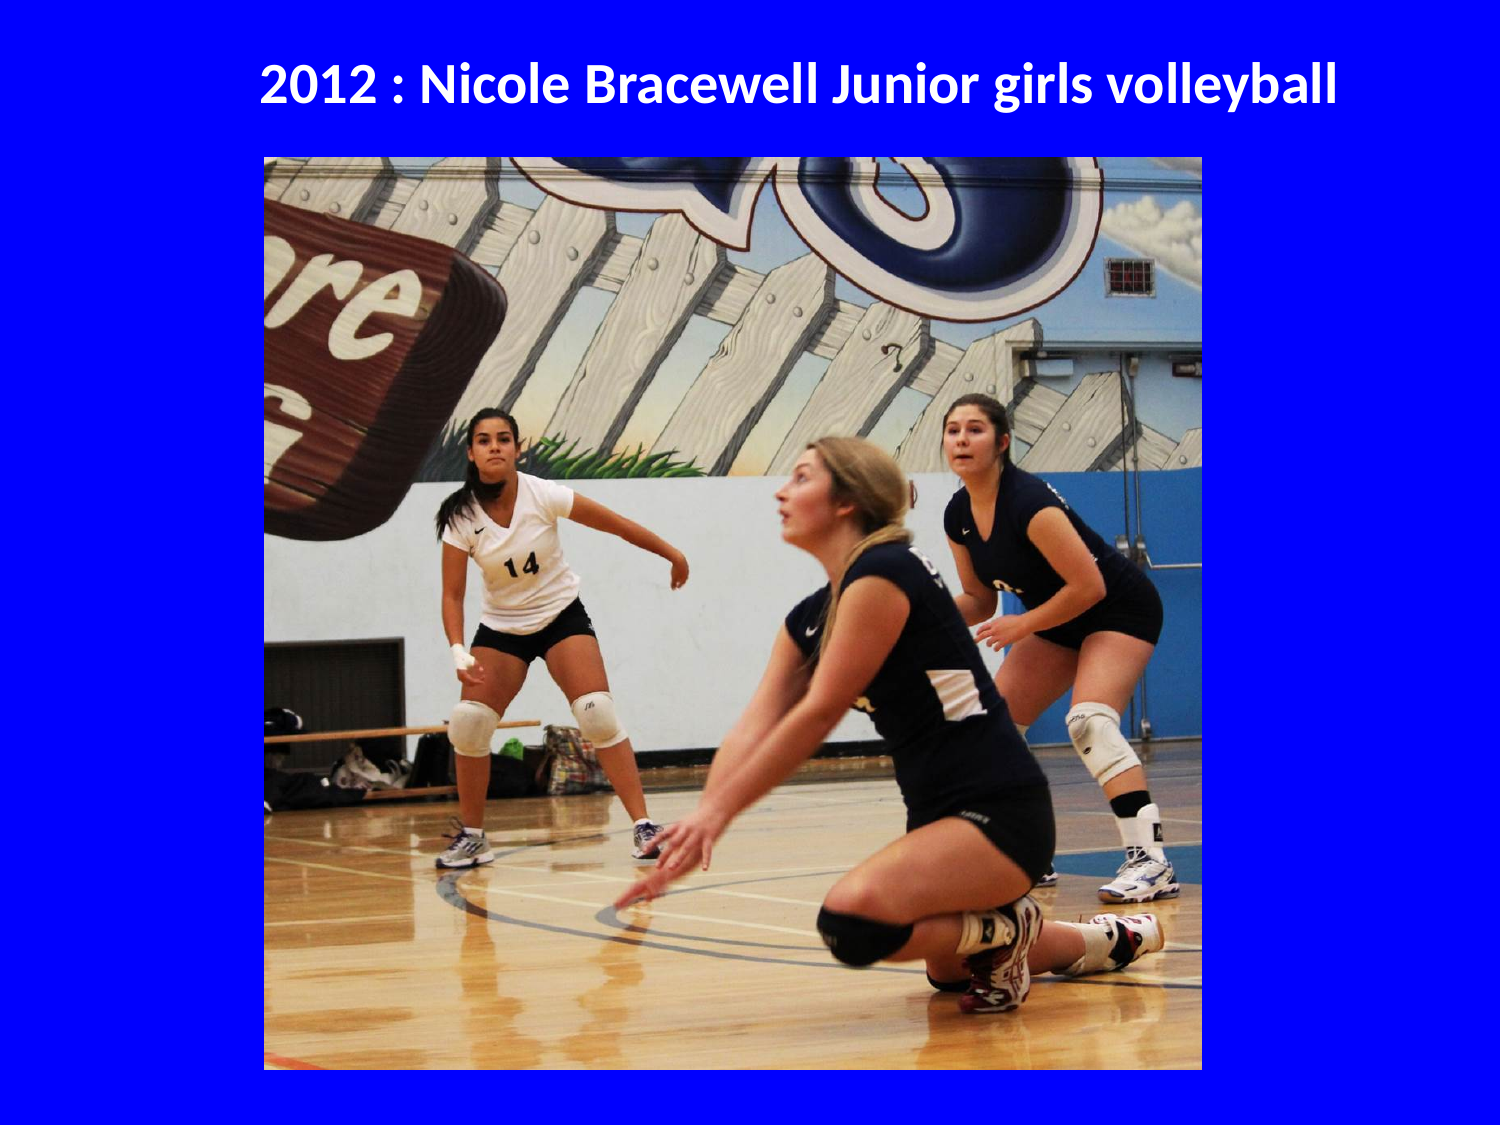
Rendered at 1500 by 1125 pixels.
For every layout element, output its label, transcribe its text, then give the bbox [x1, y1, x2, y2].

text_box 2012 : Nicole Bracewell Junior girls volleyball [244, 37, 1355, 123]
picture [263, 157, 1203, 1071]
